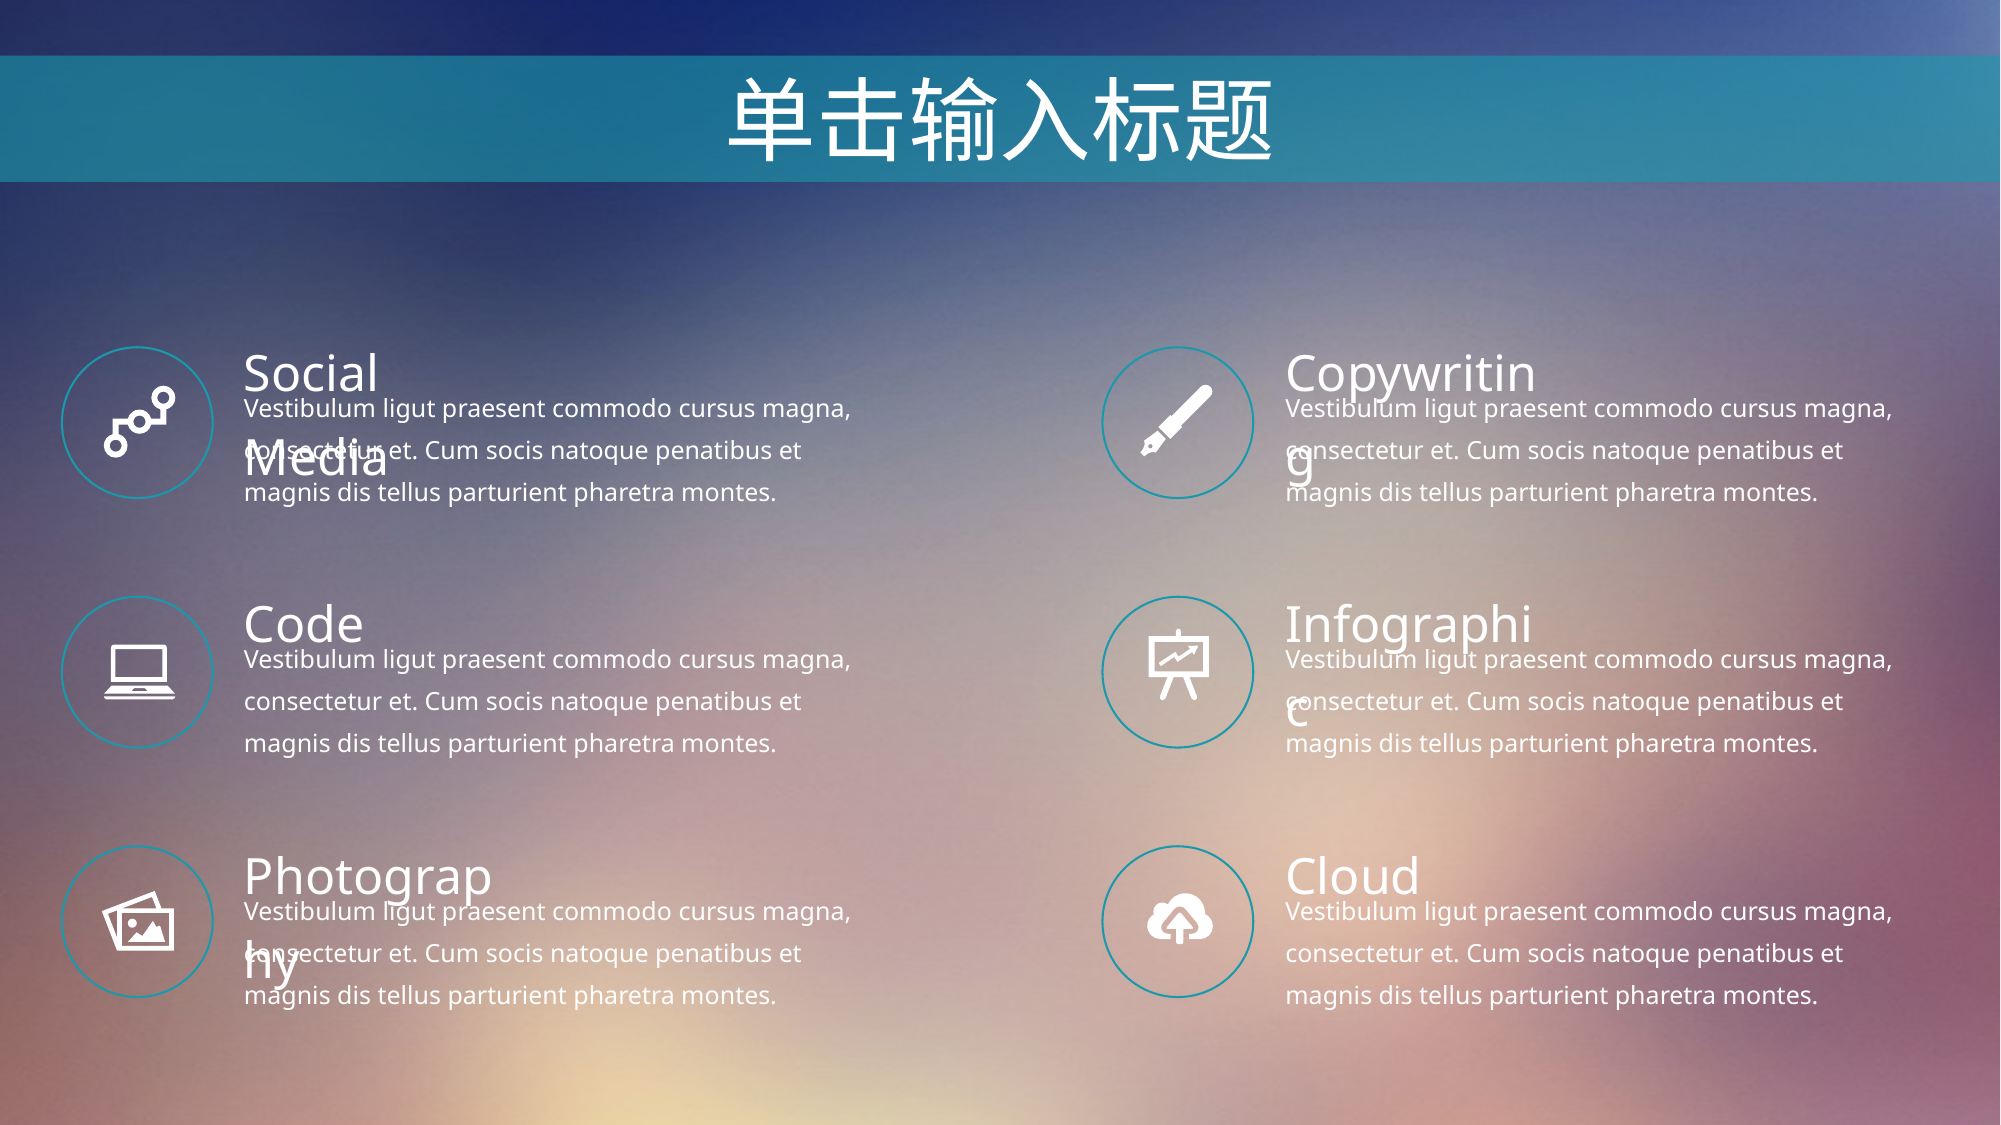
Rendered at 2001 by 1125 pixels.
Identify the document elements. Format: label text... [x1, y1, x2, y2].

text_box Code [229, 561, 526, 624]
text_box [1147, 893, 1213, 945]
text_box [60, 346, 214, 500]
picture [0, 0, 2001, 1125]
text_box Vestibulum ligut praesent commodo cursus magna, consectetur et. Cum socis natoque penatibus et magnis dis tellus parturient pharetra montes. [229, 373, 907, 514]
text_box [1140, 384, 1213, 457]
text_box [1101, 845, 1255, 999]
text_box Vestibulum ligut praesent commodo cursus magna, consectetur et. Cum socis natoque penatibus et magnis dis tellus parturient pharetra montes. [1270, 624, 1949, 766]
text_box Social Media [229, 309, 526, 373]
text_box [101, 890, 174, 951]
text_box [1148, 628, 1209, 701]
text_box Vestibulum ligut praesent commodo cursus magna, consectetur et. Cum socis natoque penatibus et magnis dis tellus parturient pharetra montes. [1270, 373, 1949, 514]
text_box [60, 595, 214, 749]
text_box Infographic [1270, 561, 1567, 624]
text_box [1101, 595, 1255, 749]
text_box Vestibulum ligut praesent commodo cursus magna, consectetur et. Cum socis natoque penatibus et magnis dis tellus parturient pharetra montes. [1270, 876, 1949, 1017]
text_box Cloud [1270, 813, 1567, 876]
text_box [60, 845, 214, 999]
text_box Photography [229, 813, 526, 876]
text_box 单击输入标题 [278, 55, 1722, 181]
text_box [1101, 346, 1255, 500]
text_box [104, 644, 176, 700]
text_box Vestibulum ligut praesent commodo cursus magna, consectetur et. Cum socis natoque penatibus et magnis dis tellus parturient pharetra montes. [229, 876, 907, 1017]
text_box Vestibulum ligut praesent commodo cursus magna, consectetur et. Cum socis natoque penatibus et magnis dis tellus parturient pharetra montes. [229, 624, 907, 766]
text_box Copywriting [1270, 309, 1567, 373]
text_box [0, 55, 2000, 183]
